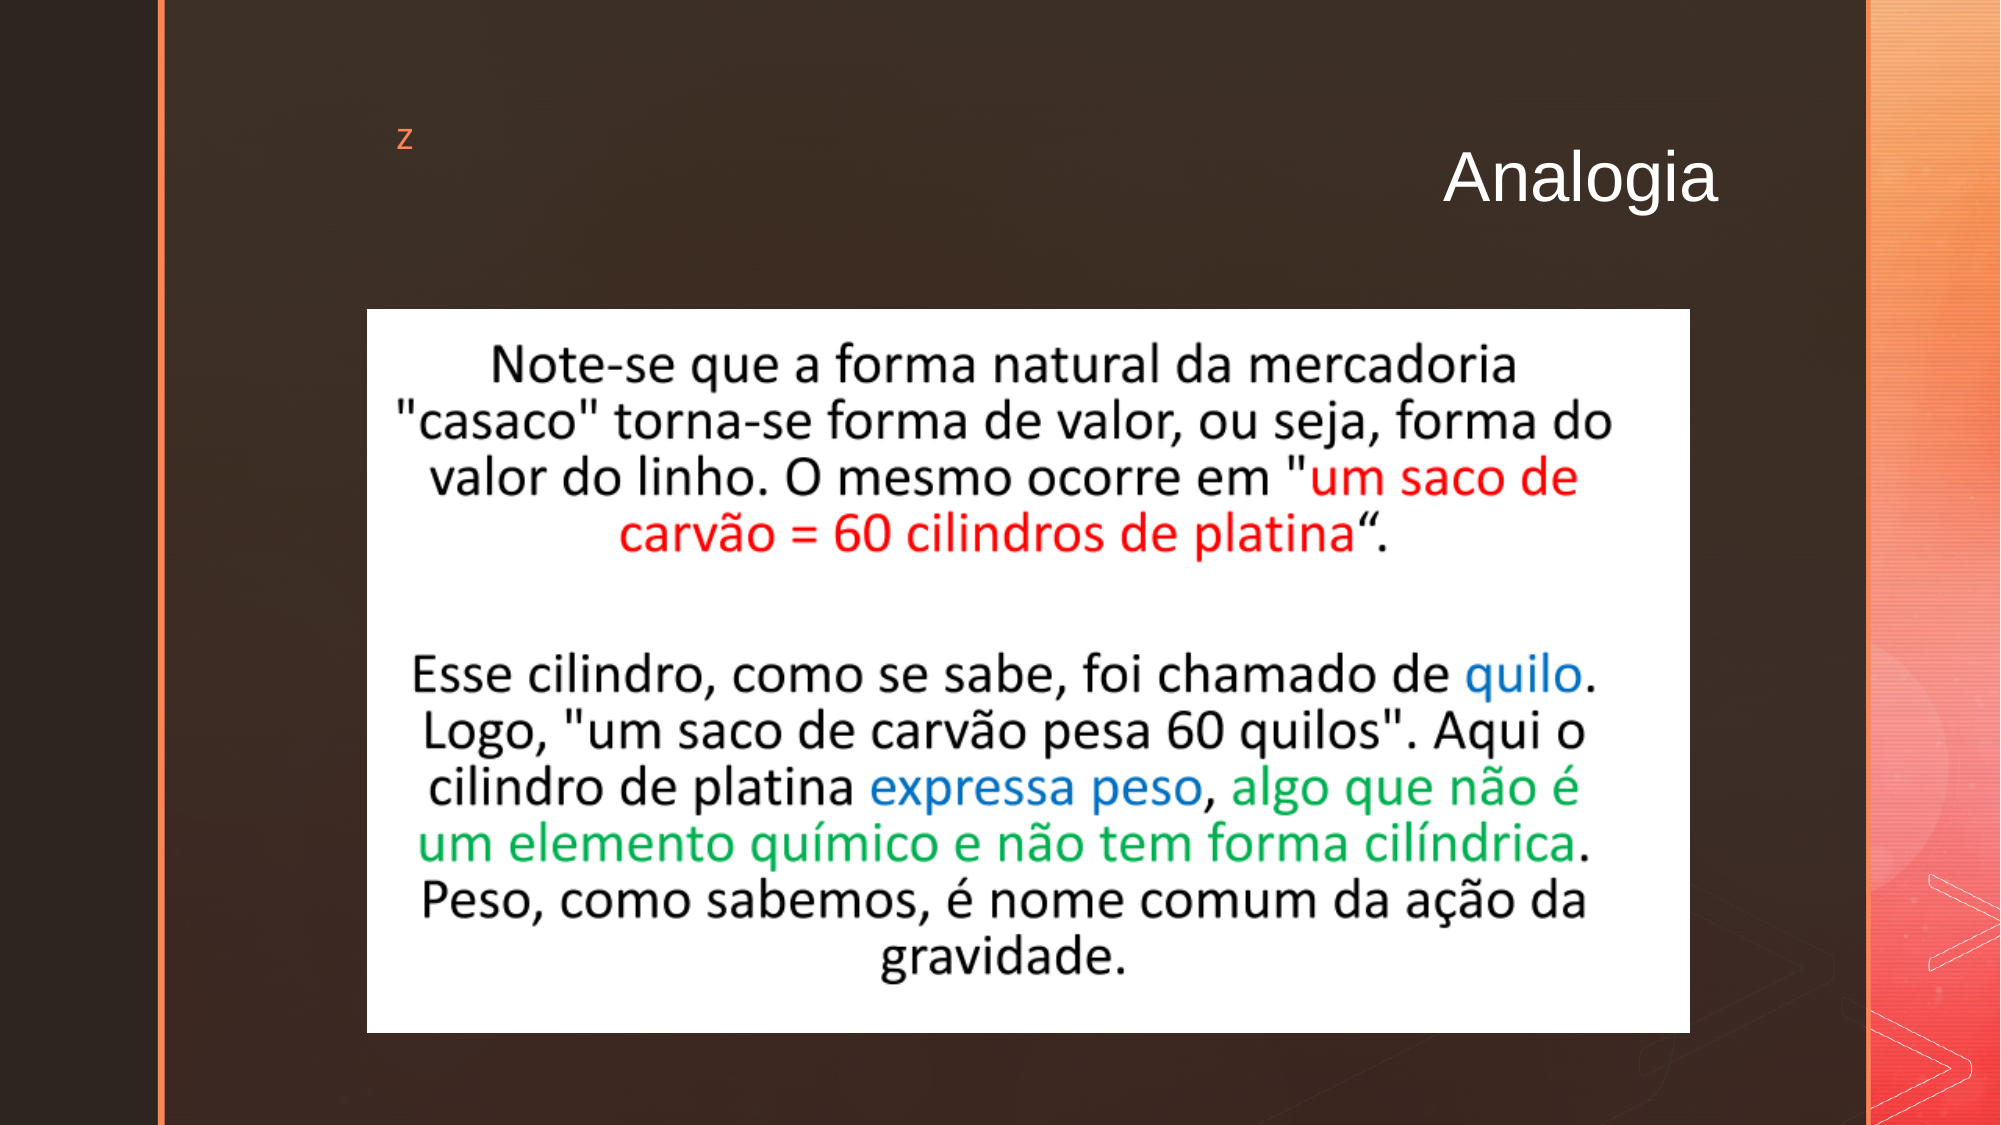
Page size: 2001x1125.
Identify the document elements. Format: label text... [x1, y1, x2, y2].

picture [367, 308, 1691, 1033]
title Analogia [428, 132, 1734, 310]
picture [1871, 0, 2001, 1125]
